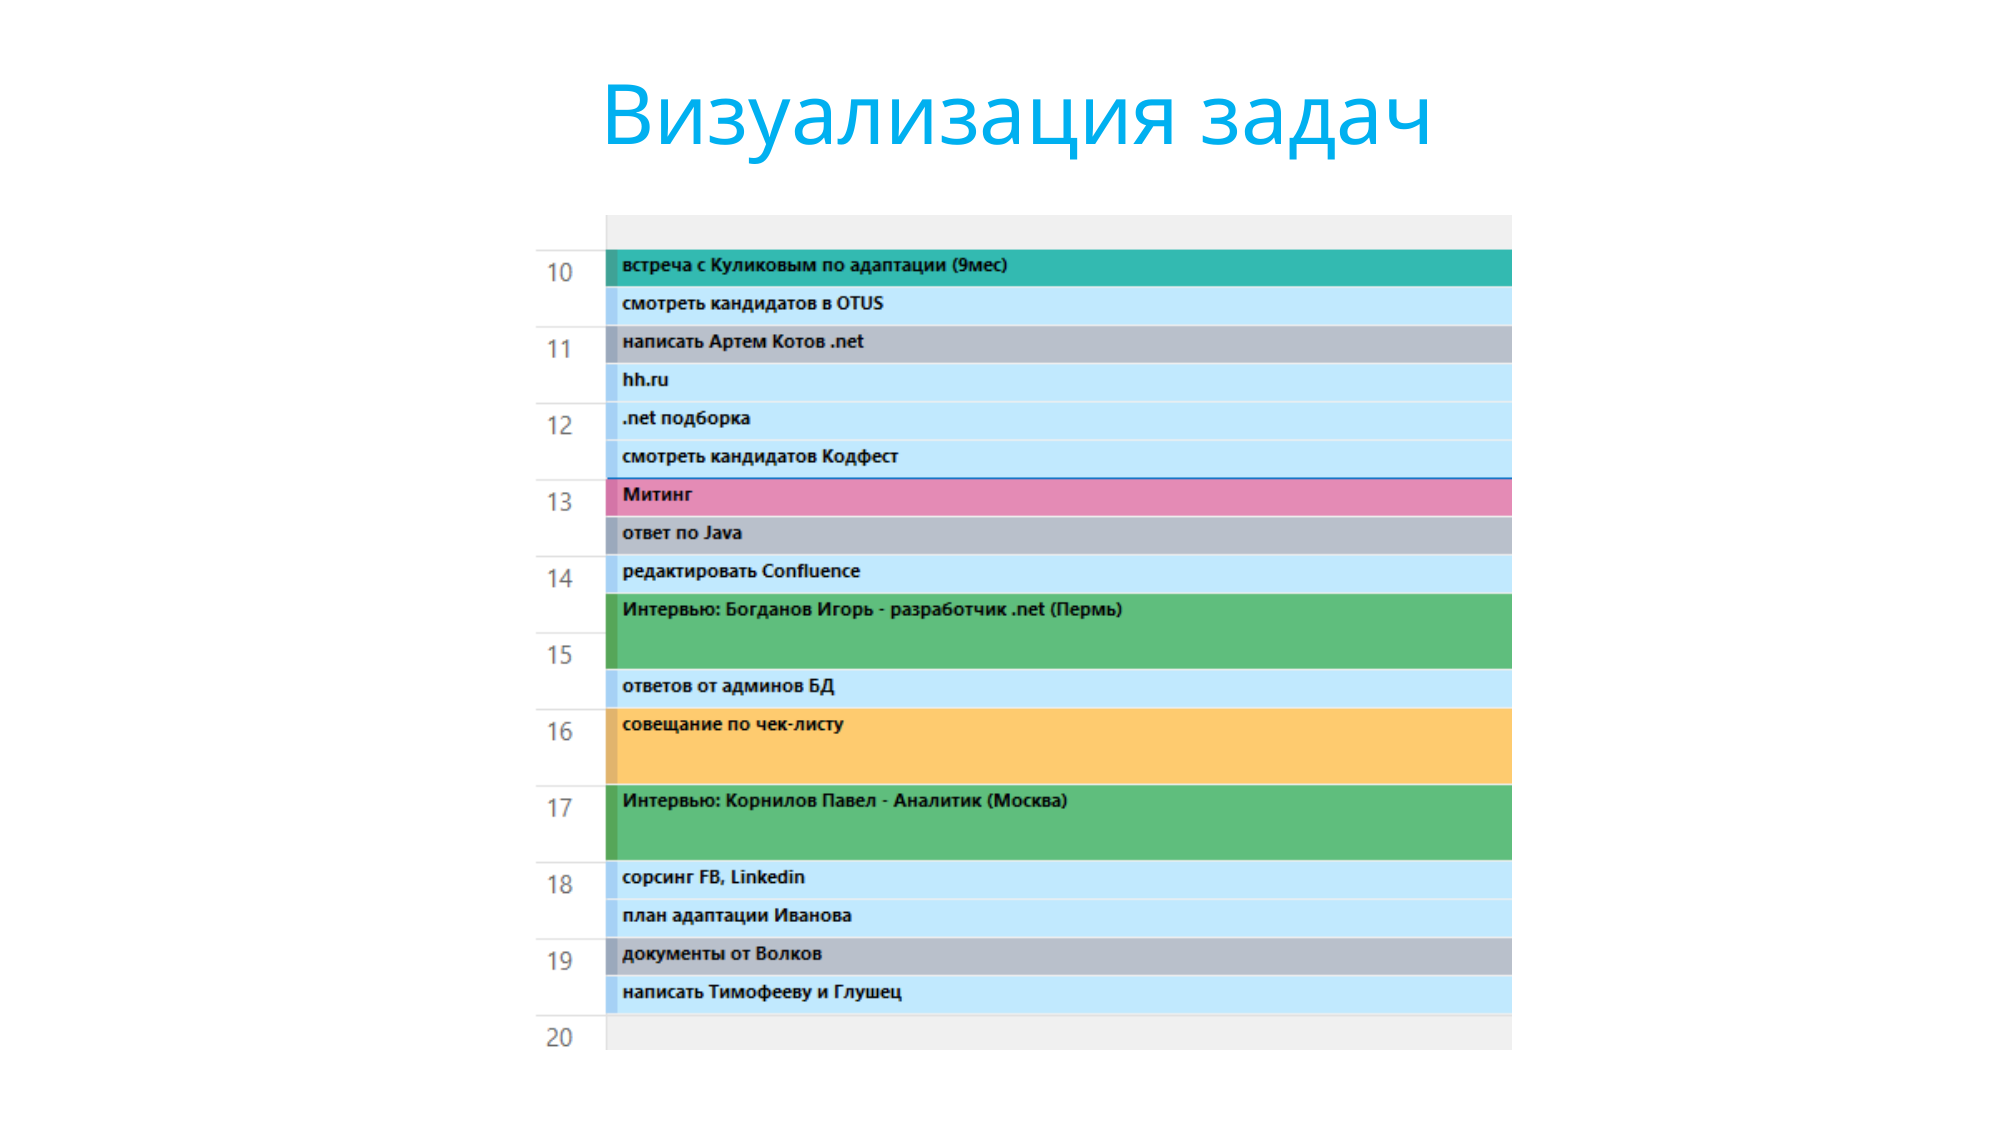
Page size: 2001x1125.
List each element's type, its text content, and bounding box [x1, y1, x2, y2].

picture [523, 215, 1512, 1050]
text_box Визуализация задач [477, 54, 1558, 170]
